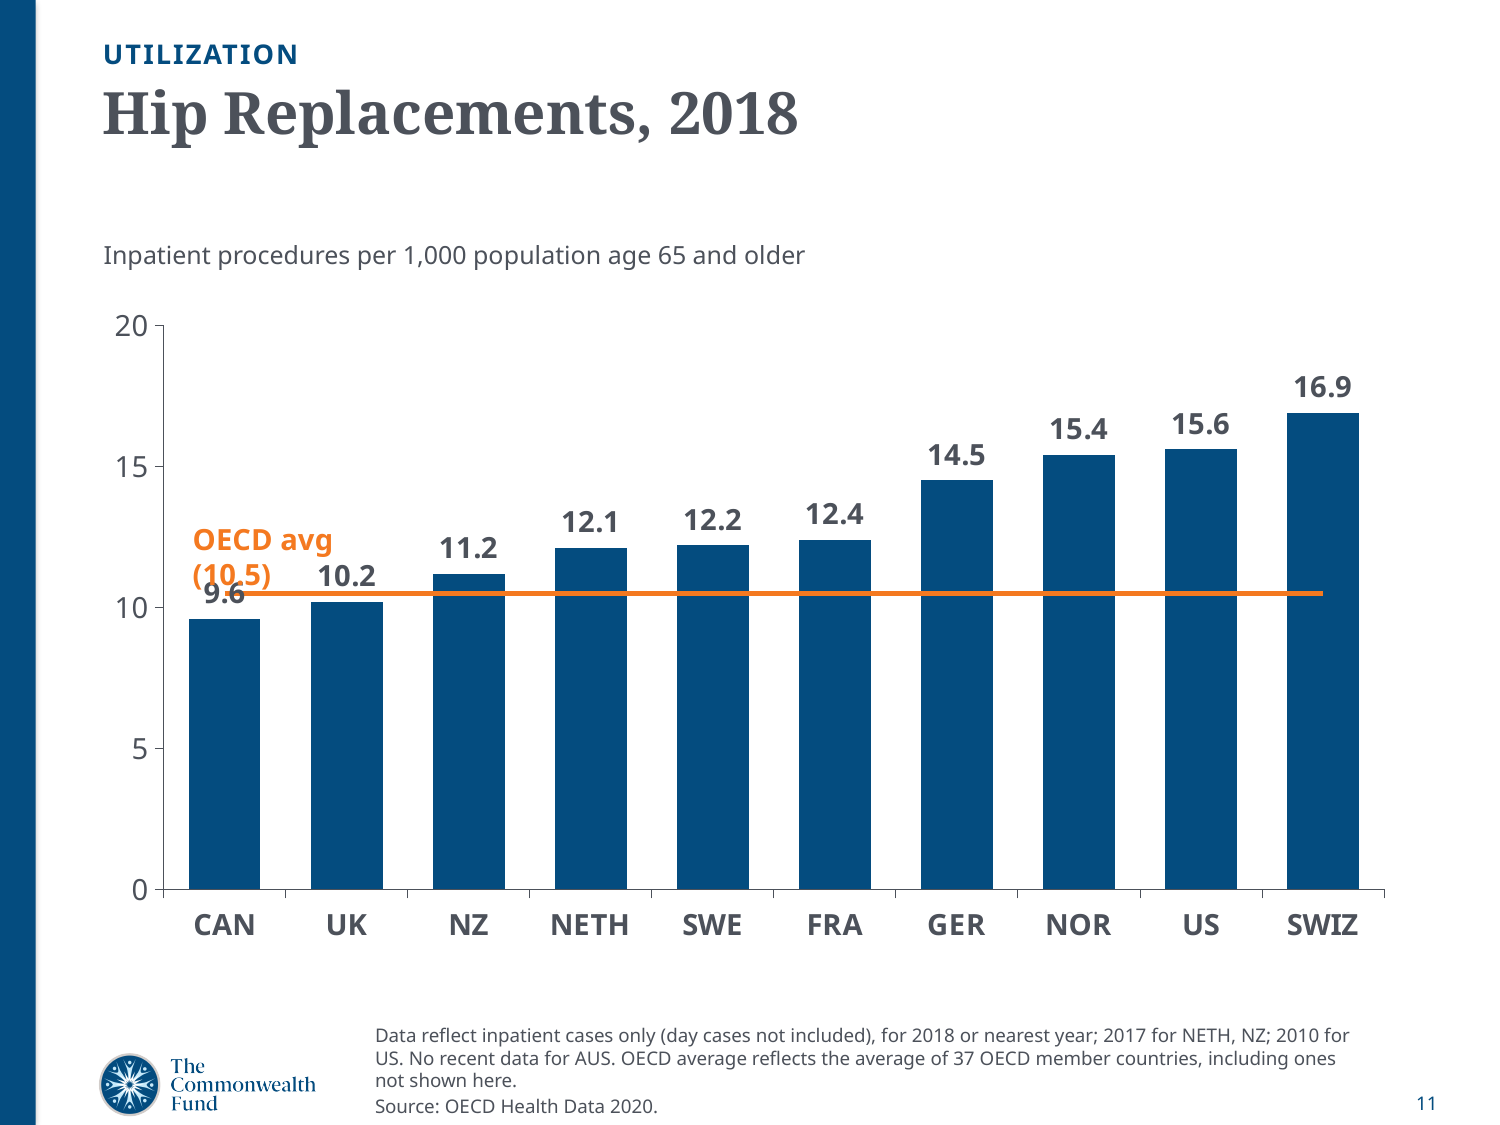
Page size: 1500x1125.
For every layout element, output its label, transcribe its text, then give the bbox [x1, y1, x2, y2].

text_box Inpatient procedures per 1,000 population age 65 and older [103, 239, 854, 254]
chart [98, 255, 1385, 985]
list Data reflect inpatient cases only (day cases not included), for 2018 or nearest year; 2017 for NETH, NZ; 2010 for US. No recent data for AUS. OECD average reflects the average of 37 OECD member countries, including ones not shown here. Source: OECD Health Data 2020. [375, 993, 1365, 1118]
subtitle UTILIZATION [102, 29, 1431, 70]
picture [77, 1034, 338, 1125]
title Hip Replacements, 2018 [102, 84, 1431, 235]
